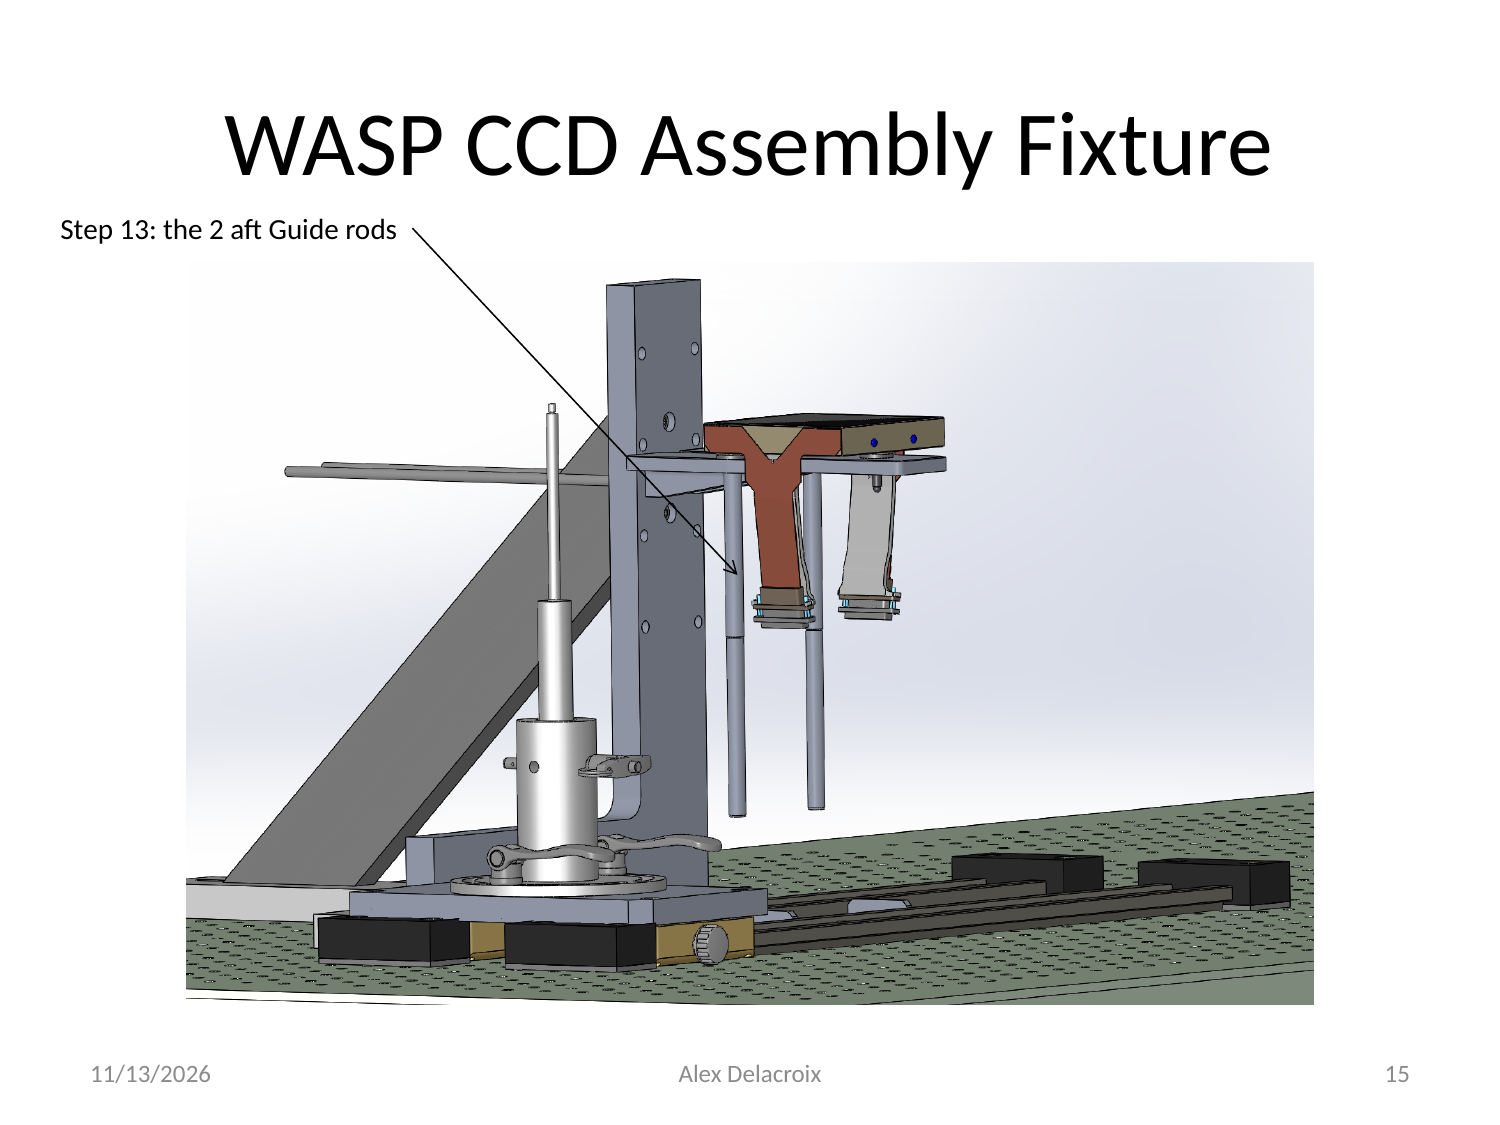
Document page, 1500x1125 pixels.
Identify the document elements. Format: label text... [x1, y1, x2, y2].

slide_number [75, 1042, 425, 1103]
footer Alex Delacroix [512, 1042, 988, 1103]
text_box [412, 228, 738, 576]
text_box Step 13: the 2 aft Guide rods [37, 203, 413, 253]
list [186, 262, 1314, 1006]
slide_number 15 [1074, 1042, 1425, 1103]
title WASP CCD Assembly Fixture [75, 45, 1425, 233]
